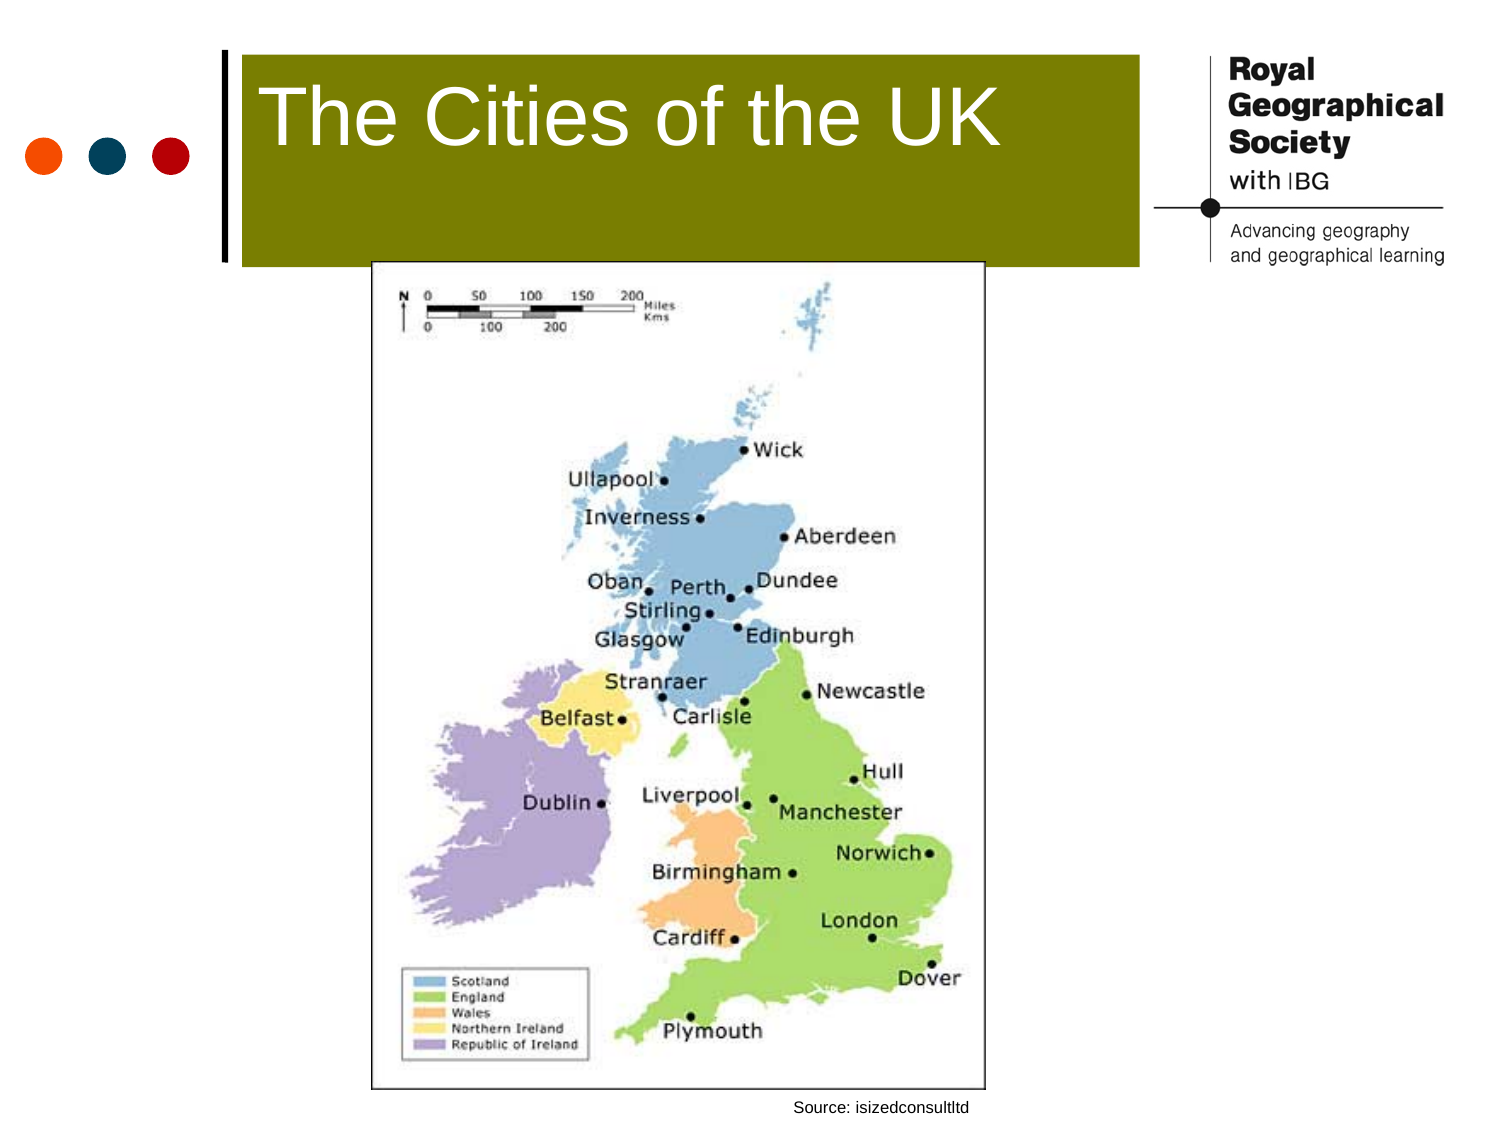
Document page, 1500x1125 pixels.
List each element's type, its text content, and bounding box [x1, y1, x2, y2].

picture [1151, 51, 1451, 268]
picture [371, 261, 986, 1091]
title The Cities of the UK [242, 54, 1140, 268]
text_box Source: isizedconsultltd [778, 1098, 985, 1125]
